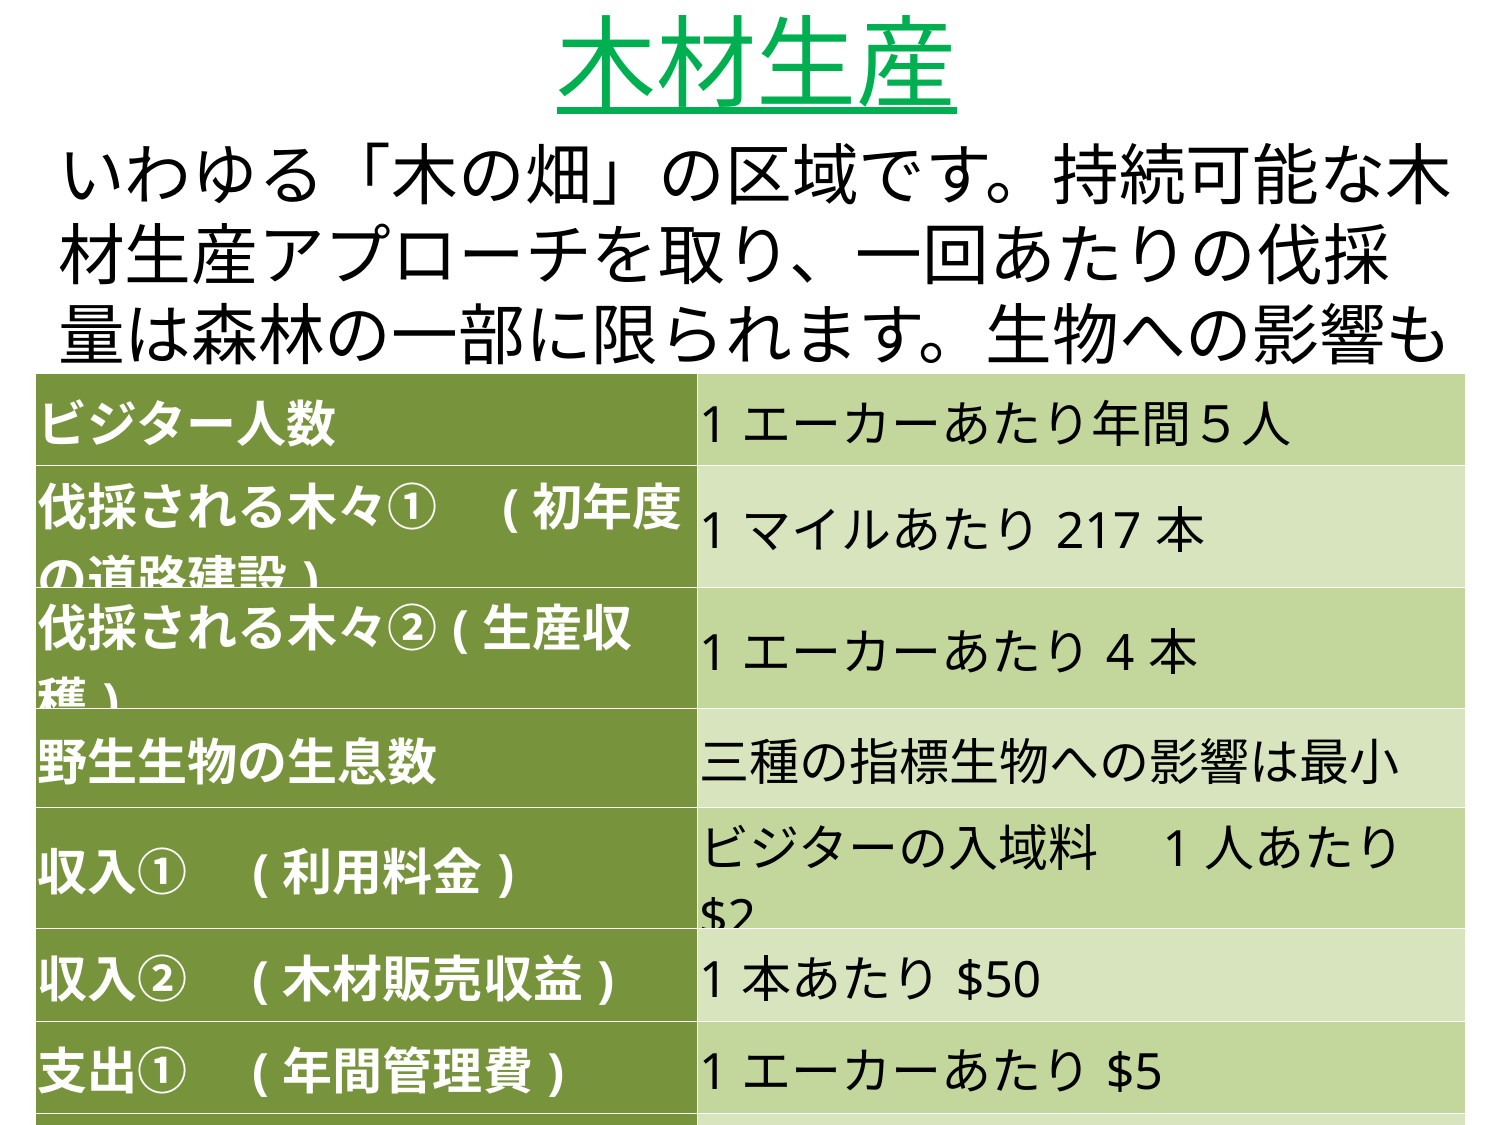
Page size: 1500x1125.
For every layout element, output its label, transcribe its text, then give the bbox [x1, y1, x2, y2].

table_cell 1マイルあたり217本 [698, 466, 1465, 587]
table_cell 1エーカーあたり$600 [698, 1114, 1465, 1125]
table_cell 伐採される木々②(生産収穫) [36, 588, 697, 708]
table_cell 1エーカーあたり$5 [698, 1022, 1465, 1113]
table_cell 支出② (建設費) [36, 1114, 697, 1125]
table_header ビジター人数 [36, 374, 697, 465]
table_cell 1本あたり$50 [698, 929, 1465, 1021]
title 木材生産 [81, 0, 1432, 125]
table_cell ビジターの入域料 1人あたり$2 [698, 808, 1465, 928]
table_header 1エーカーあたり年間５人 [698, 374, 1465, 465]
table_cell 野生生物の生息数 [36, 709, 697, 807]
table_cell 伐採される木々① (初年度の道路建設) [36, 466, 697, 587]
table_cell 支出① (年間管理費) [36, 1022, 697, 1113]
table_cell 1エーカーあたり4本 [698, 588, 1465, 708]
table_cell 収入② (木材販売収益) [36, 929, 697, 1021]
table_cell 三種の指標生物への影響は最小 [698, 709, 1465, 807]
text_box いわゆる「木の畑」の区域です。持続可能な木材生産アプローチを取り、一回あたりの伐採量は森林の一部に限られます。生物への影響も最小です。 [43, 125, 1471, 460]
table_cell 収入① (利用料金) [36, 808, 697, 928]
